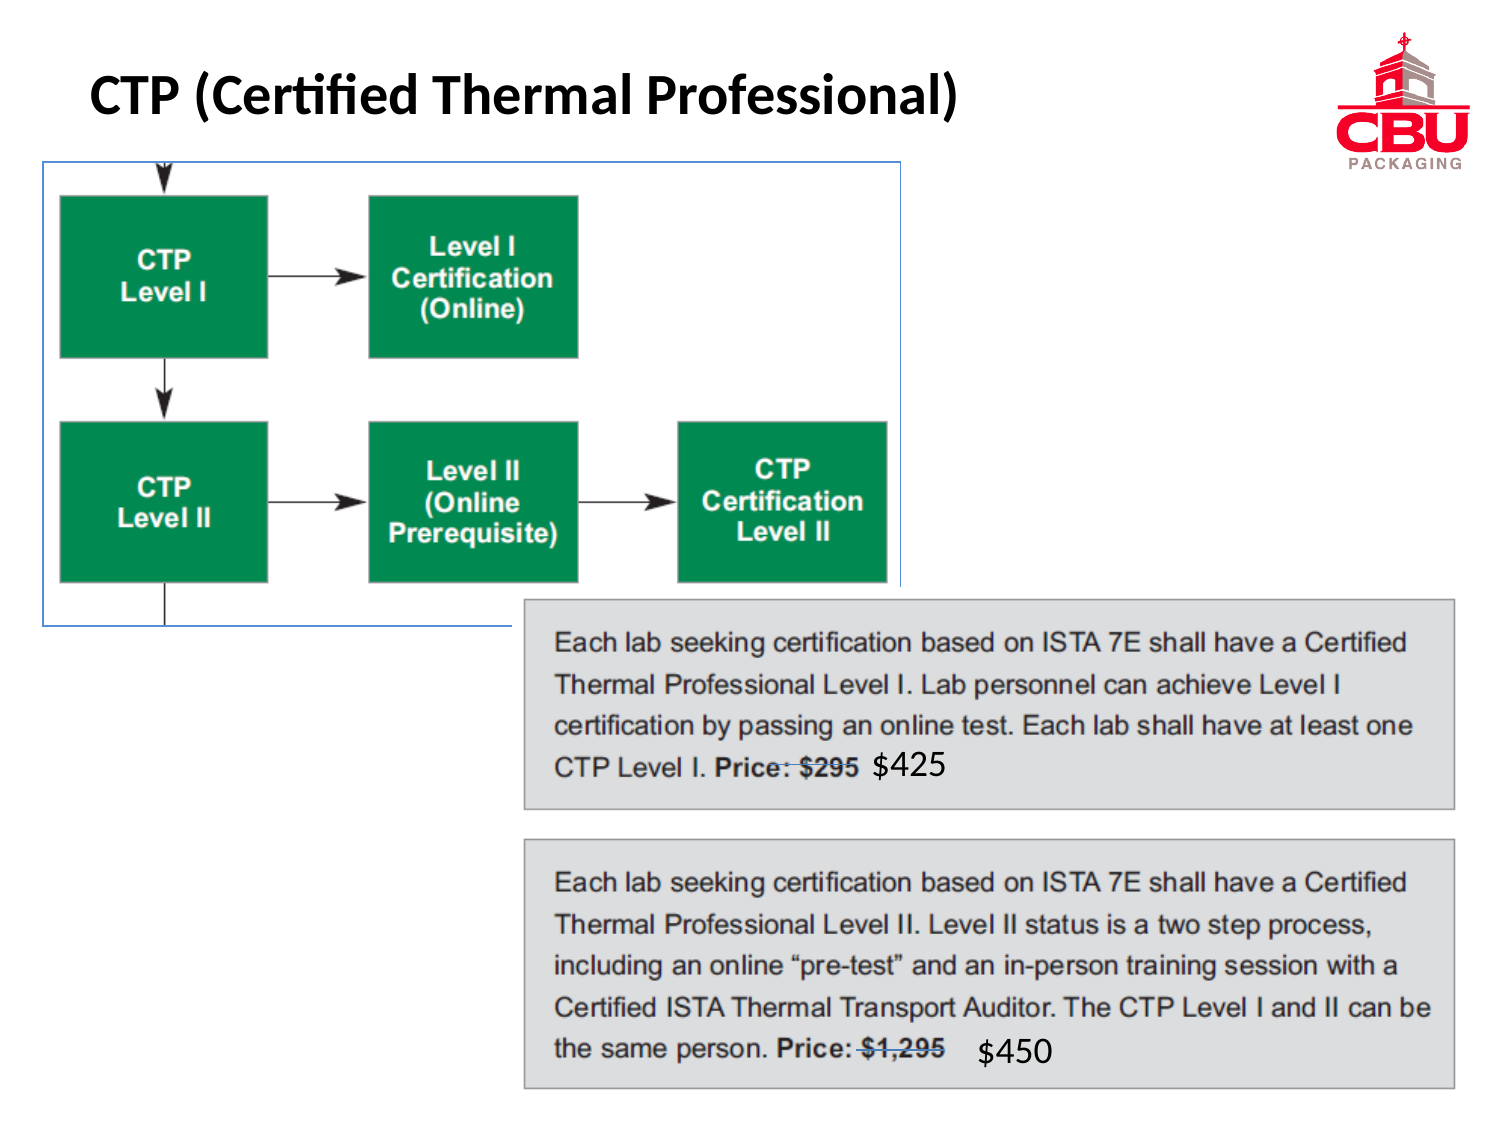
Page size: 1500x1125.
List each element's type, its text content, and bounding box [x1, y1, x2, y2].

title CTP (Certified Thermal Professional) [75, 45, 1088, 138]
picture [1309, 0, 1500, 191]
picture [43, 162, 1463, 1104]
